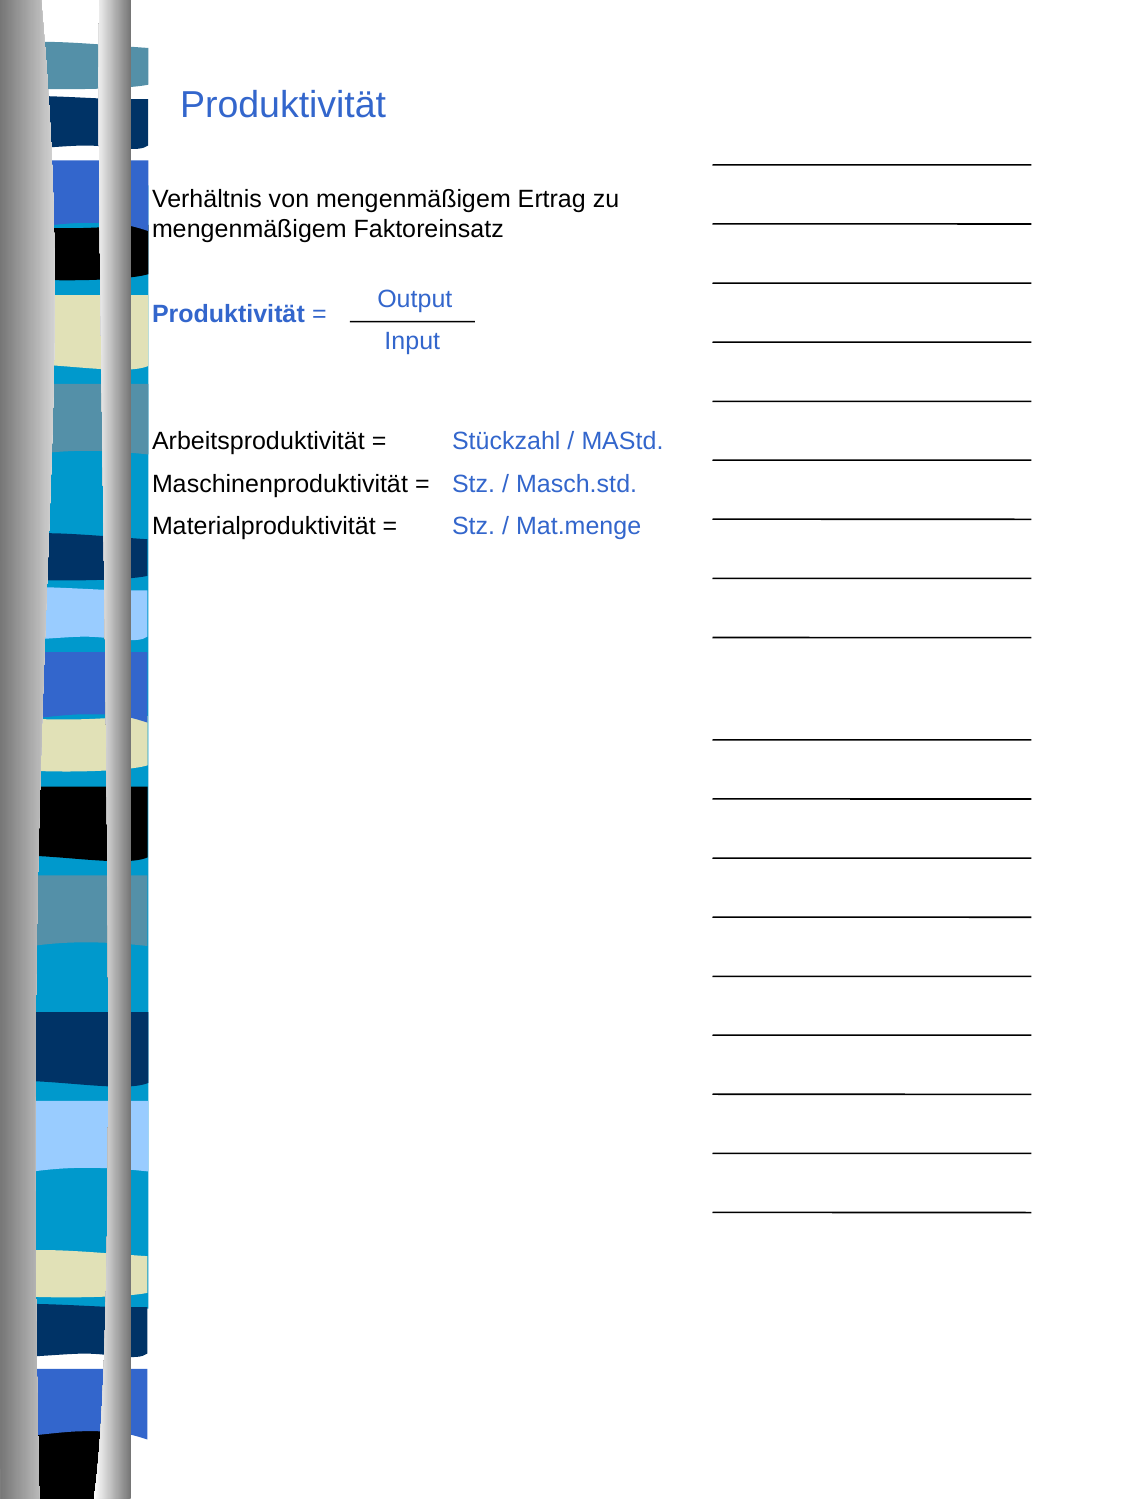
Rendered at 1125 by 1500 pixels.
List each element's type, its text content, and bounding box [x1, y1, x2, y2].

text_box Verhältnis von mengenmäßigem Ertrag zu mengenmäßigem Faktoreinsatz Produktivität = Arbeitsproduktivität = Stückzahl / MAStd. Maschinenproduktivität = Stz. / Masch.std. Materialproduktivität = Stz. / Mat.menge [137, 174, 713, 590]
text_box [713, 412, 725, 528]
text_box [349, 274, 488, 366]
text_box [937, 523, 1063, 639]
title Produktivität [164, 58, 734, 147]
text_box [934, 748, 966, 864]
text_box [713, 350, 1088, 466]
